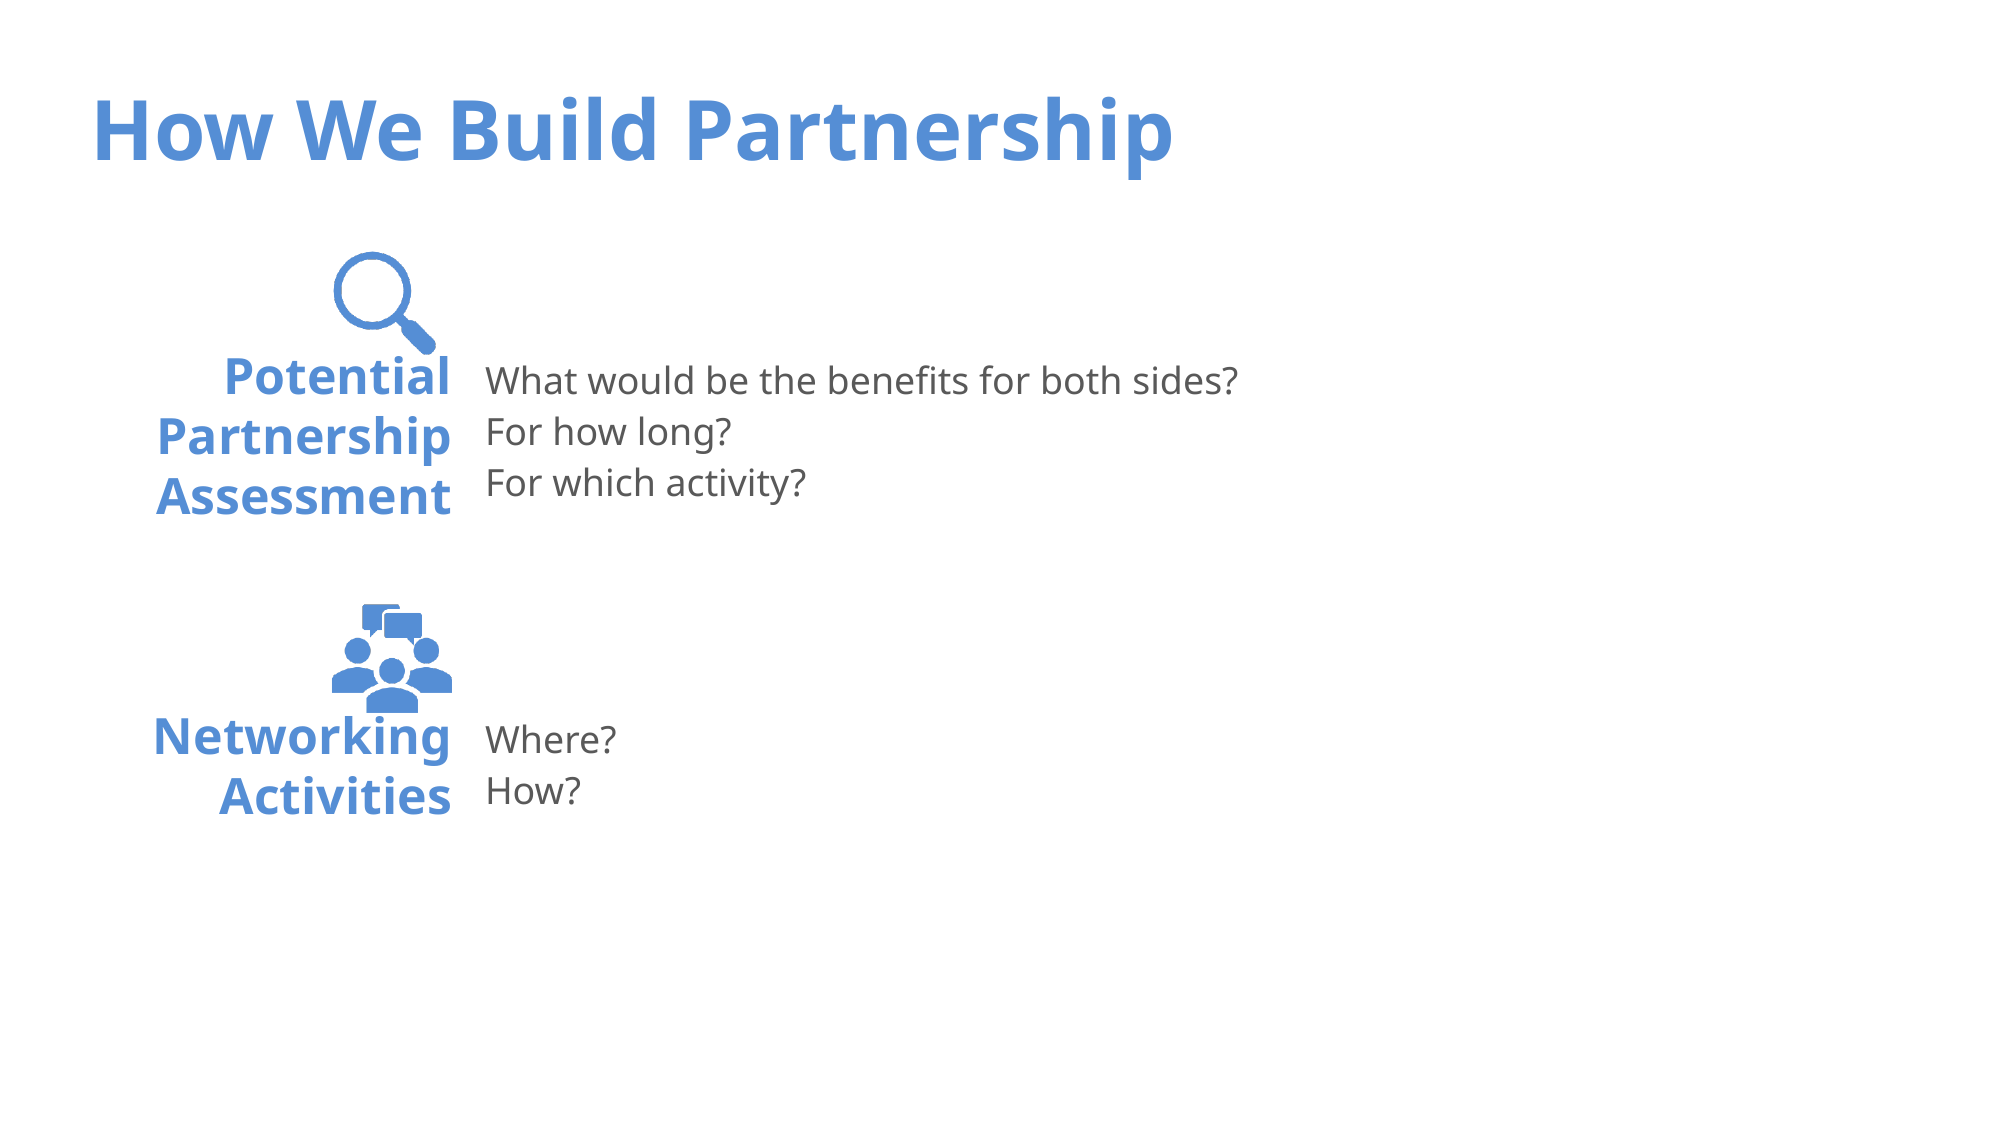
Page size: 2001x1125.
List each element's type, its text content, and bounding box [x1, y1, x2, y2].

picture [323, 589, 460, 744]
text_box Potential Partnership Assessment Networking Activities [115, 342, 454, 901]
text_box What would be the benefits for both sides? For how long? For which activity? Where? How? [483, 349, 1406, 831]
text_box How We Build Partnership [75, 70, 1459, 185]
picture [321, 240, 447, 366]
